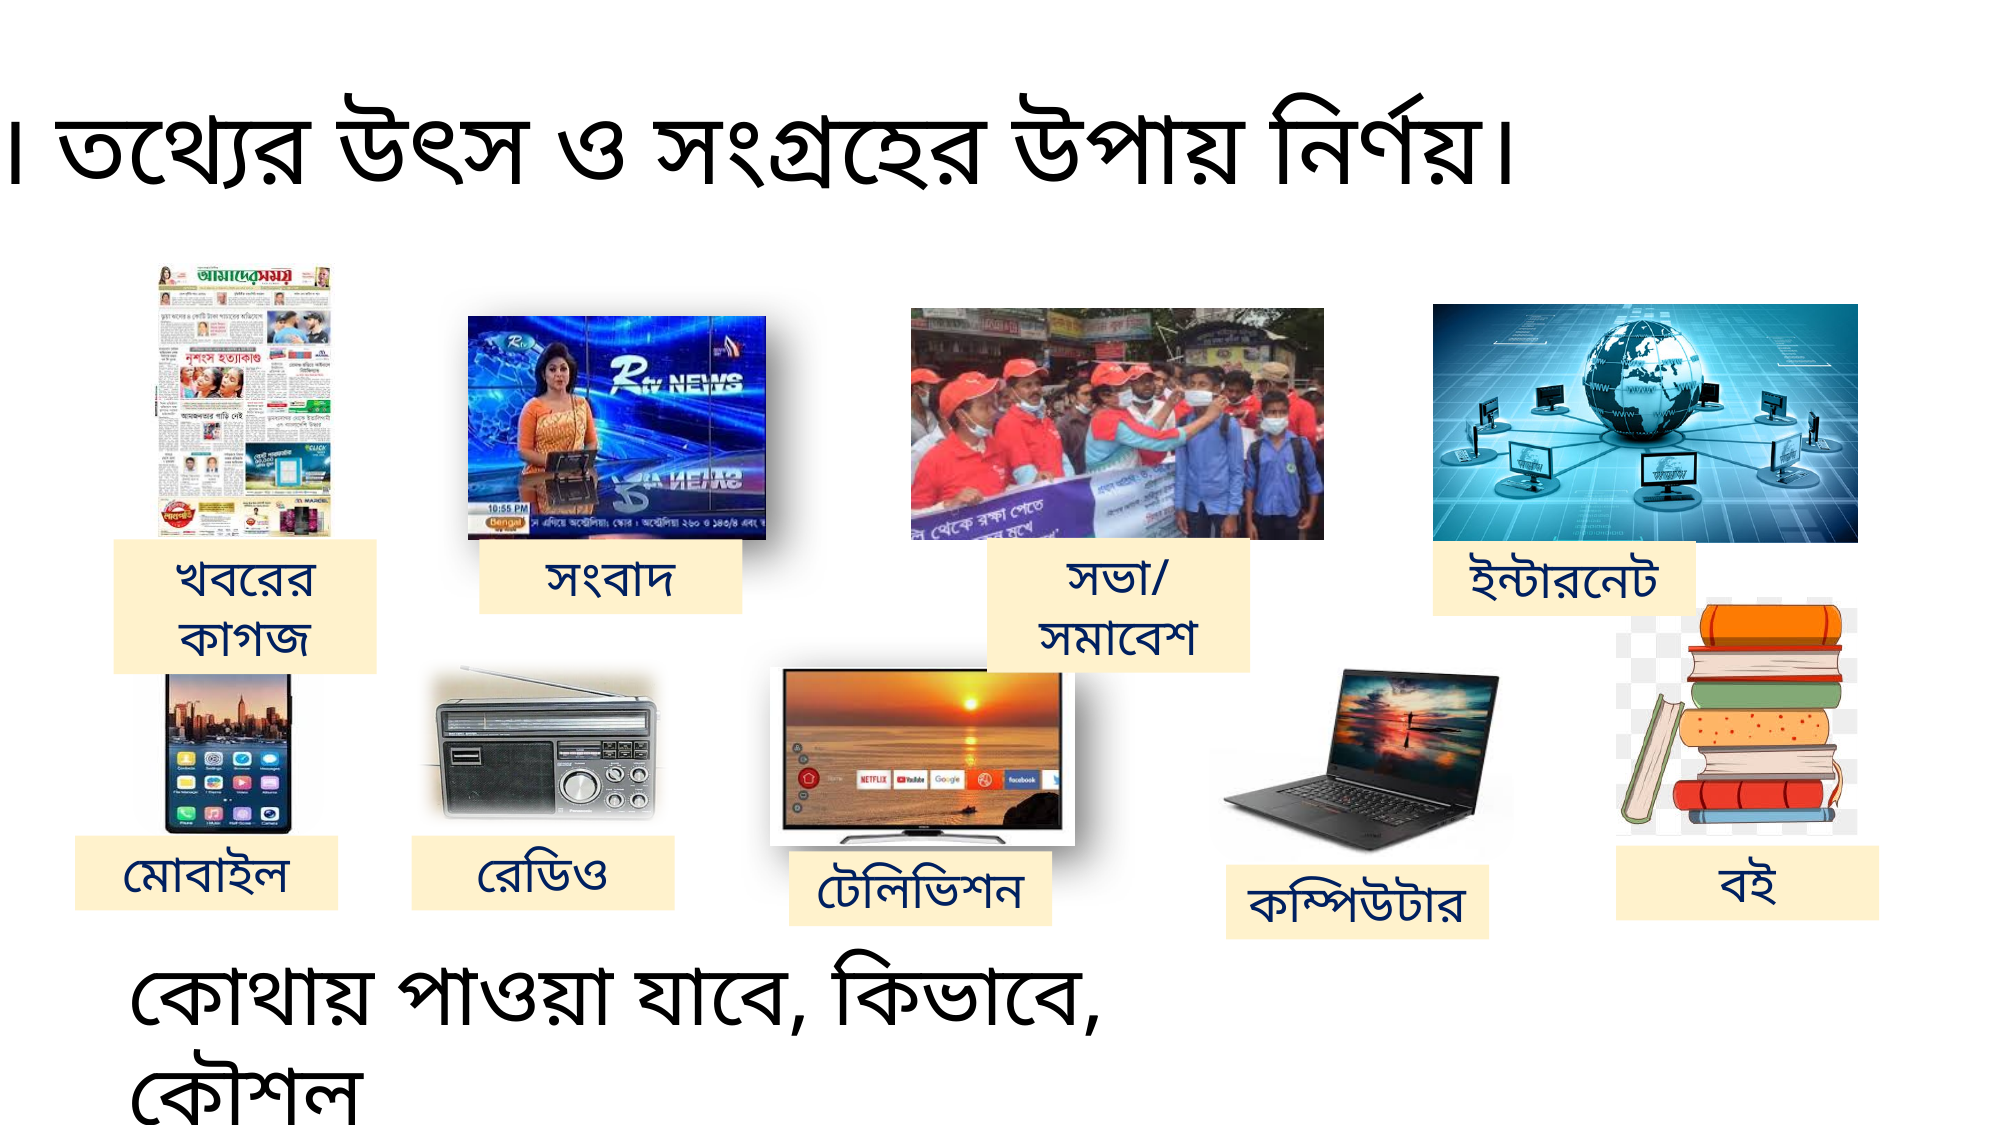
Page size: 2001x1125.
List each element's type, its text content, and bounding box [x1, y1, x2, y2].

picture [911, 308, 1324, 540]
picture [1432, 304, 1858, 543]
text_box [133, 645, 324, 836]
picture [468, 316, 766, 540]
picture [415, 657, 671, 829]
text_box কম্পিউটার [1226, 864, 1490, 940]
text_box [770, 667, 1075, 928]
text_box মোবাইল [75, 835, 339, 911]
text_box সংবাদ [479, 540, 743, 615]
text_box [1209, 659, 1514, 862]
picture [1616, 597, 1858, 836]
text_box রেডিও [411, 835, 675, 911]
picture [150, 263, 335, 540]
text_box ইন্টারনেট [1432, 543, 1696, 616]
text_box খবরের কাগজ [113, 539, 377, 675]
text_box বই [1616, 845, 1880, 921]
text_box সভা/সমাবেশ [987, 540, 1251, 673]
text_box কোথায় পাওয়া যাবে, কিভাবে, কৌশল [113, 934, 1206, 1125]
text_box ২। তথ্যের উৎস ও সংগ্রহের উপায় নির্ণয়। [0, 77, 1535, 213]
